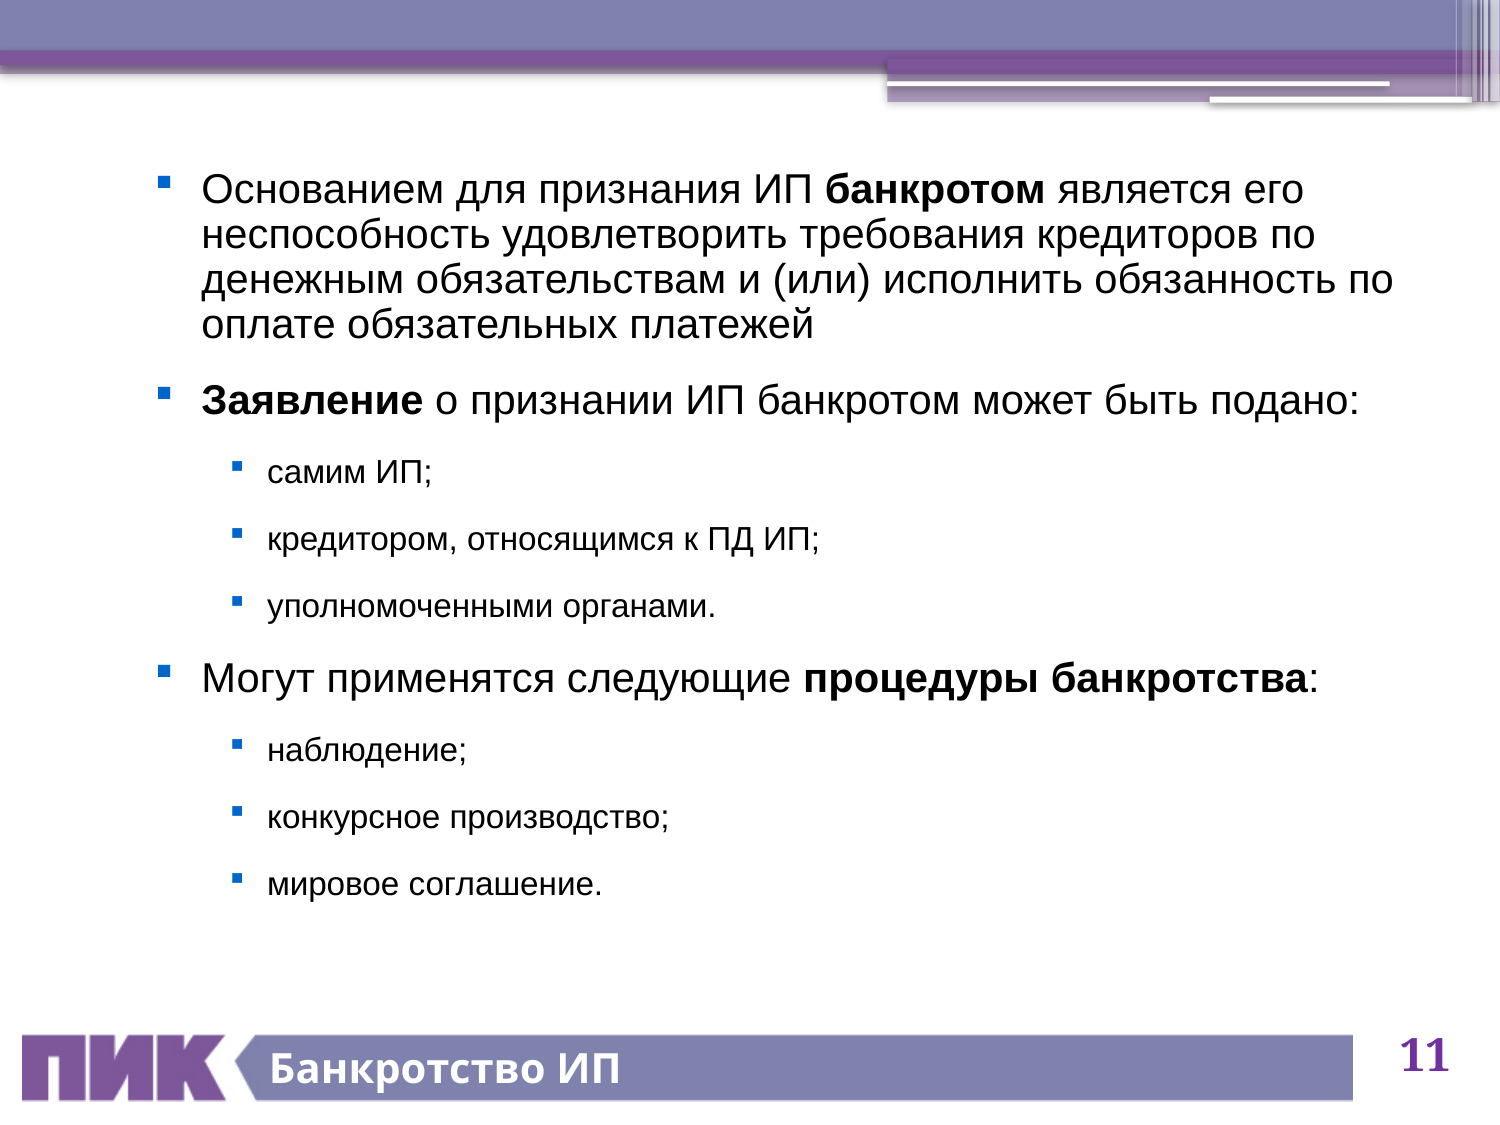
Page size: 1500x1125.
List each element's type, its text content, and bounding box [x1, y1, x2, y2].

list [22, 1034, 1353, 1103]
text_box [1362, 1035, 1488, 1096]
text_box Основанием для признания ИП банкротом является его неспособность удовлетворить требования кредиторов по денежным обязательствам и (или) исполнить обязанность по оплате обязательных платежей Заявление о признании ИП банкротом может быть подано: самим ИП; кредитором, относящимся к ПД ИП; уполномоченными органами. Могут применятся следующие процедуры банкротства: наблюдение; конкурсное производство; мировое соглашение. [64, 160, 1415, 988]
title Банкротство ИП [253, 1027, 1330, 1031]
